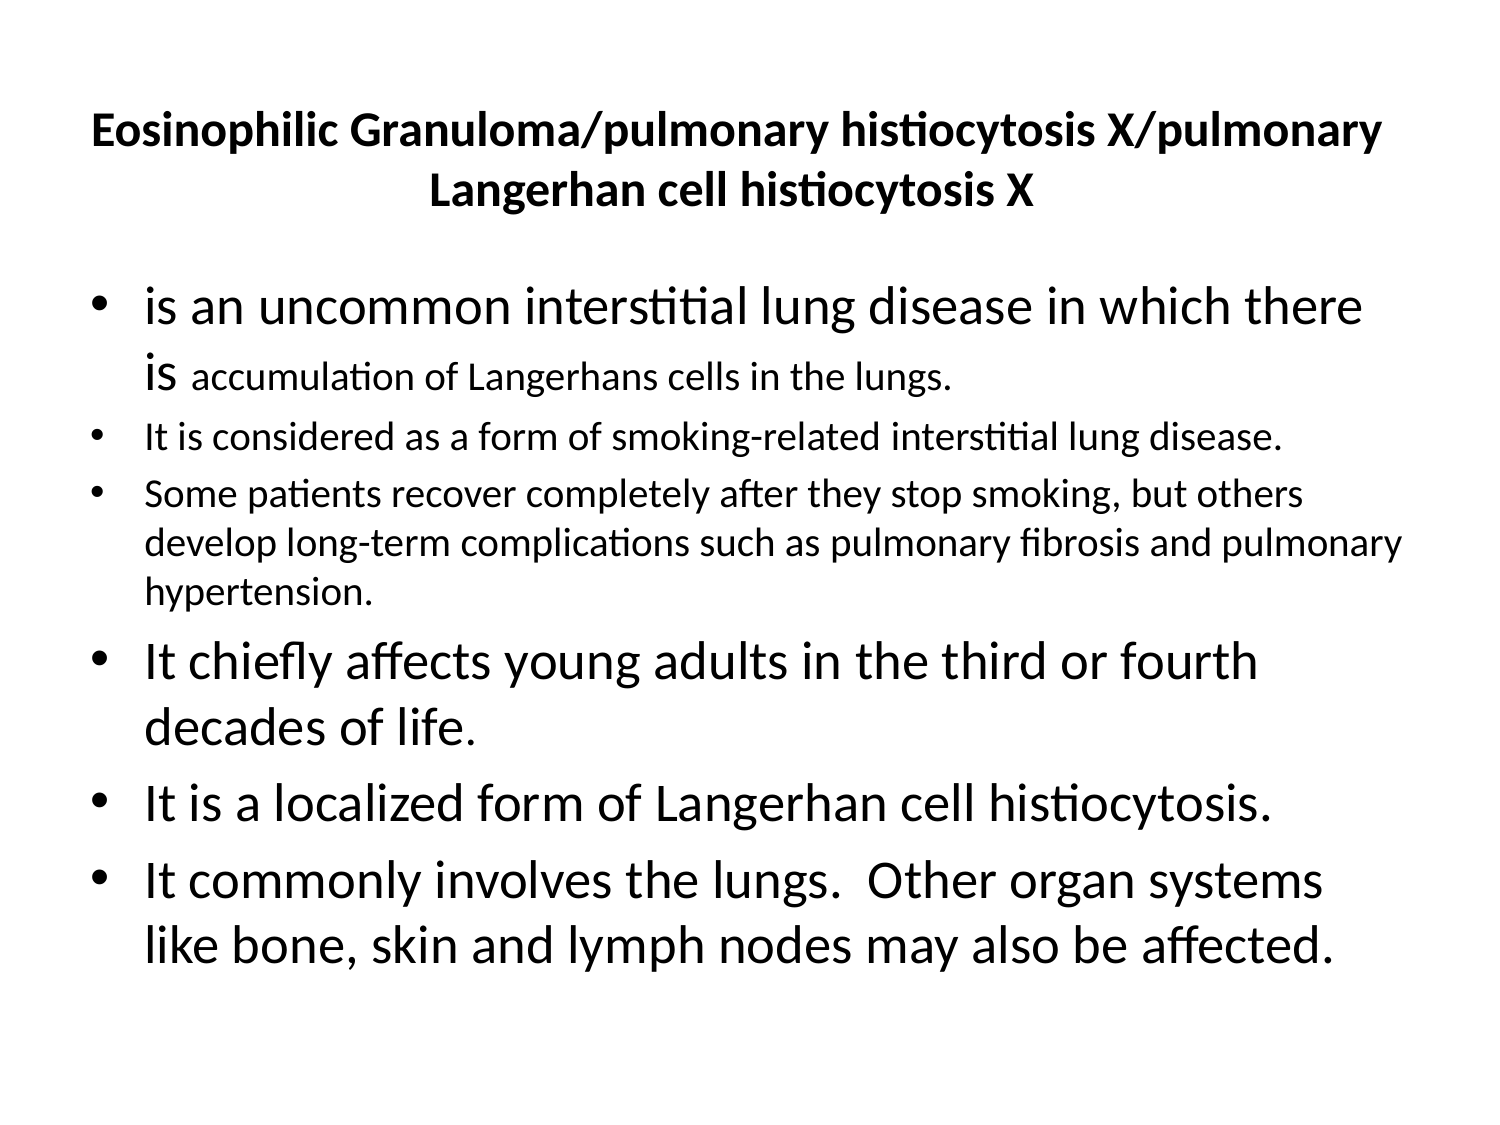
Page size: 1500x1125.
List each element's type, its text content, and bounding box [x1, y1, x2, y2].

list is an uncommon interstitial lung disease in which there is accumulation of Langerhans cells in the lungs. It is considered as a form of smoking-related interstitial lung disease. Some patients recover completely after they stop smoking, but others develop long-term complications such as pulmonary fibrosis and pulmonary hypertension. It chiefly affects young adults in the third or fourth decades of life. It is a localized form of Langerhan cell histiocytosis. It commonly involves the lungs. Other organ systems like bone, skin and lymph nodes may also be affected. [75, 262, 1425, 983]
title Eosinophilic Granuloma/pulmonary histiocytosis X/pulmonary Langerhan cell histiocytosis X [62, 62, 1413, 250]
